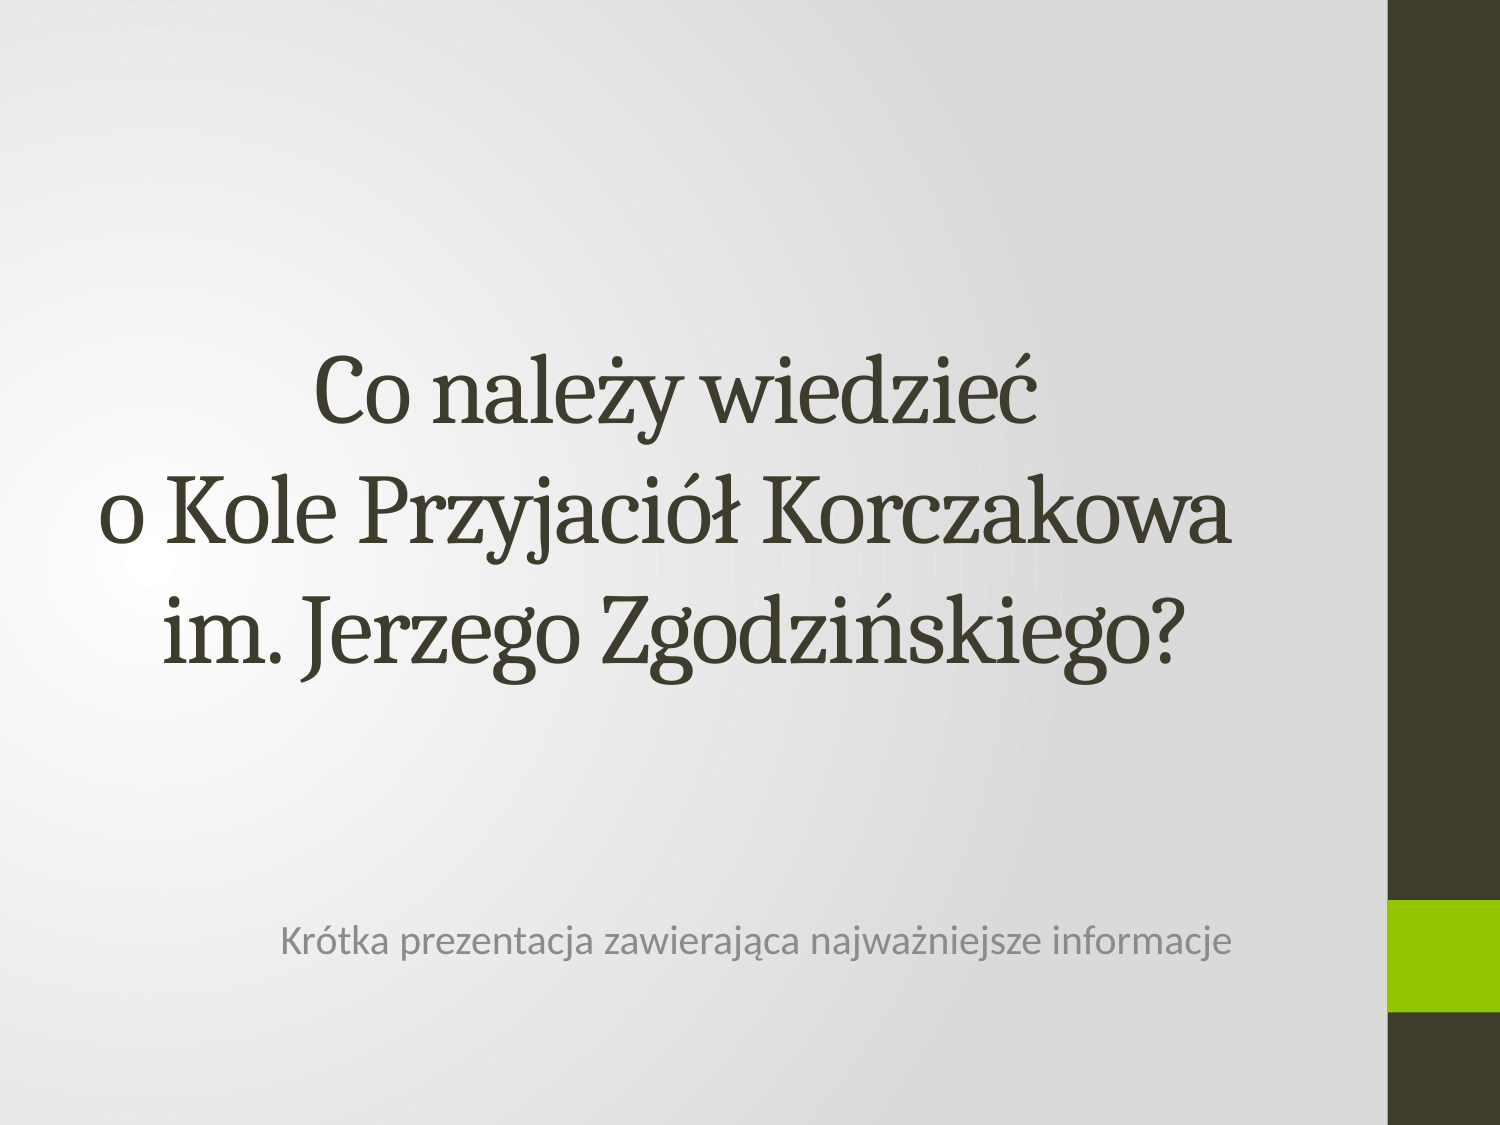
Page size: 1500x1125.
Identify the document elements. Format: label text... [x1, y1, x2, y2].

title Co należy wiedzieć o Kole Przyjaciół Korczakowa im. Jerzego Zgodzińskiego? [2, 113, 1353, 691]
subtitle Krótka prezentacja zawierająca najważniejsze informacje [265, 905, 1326, 1081]
